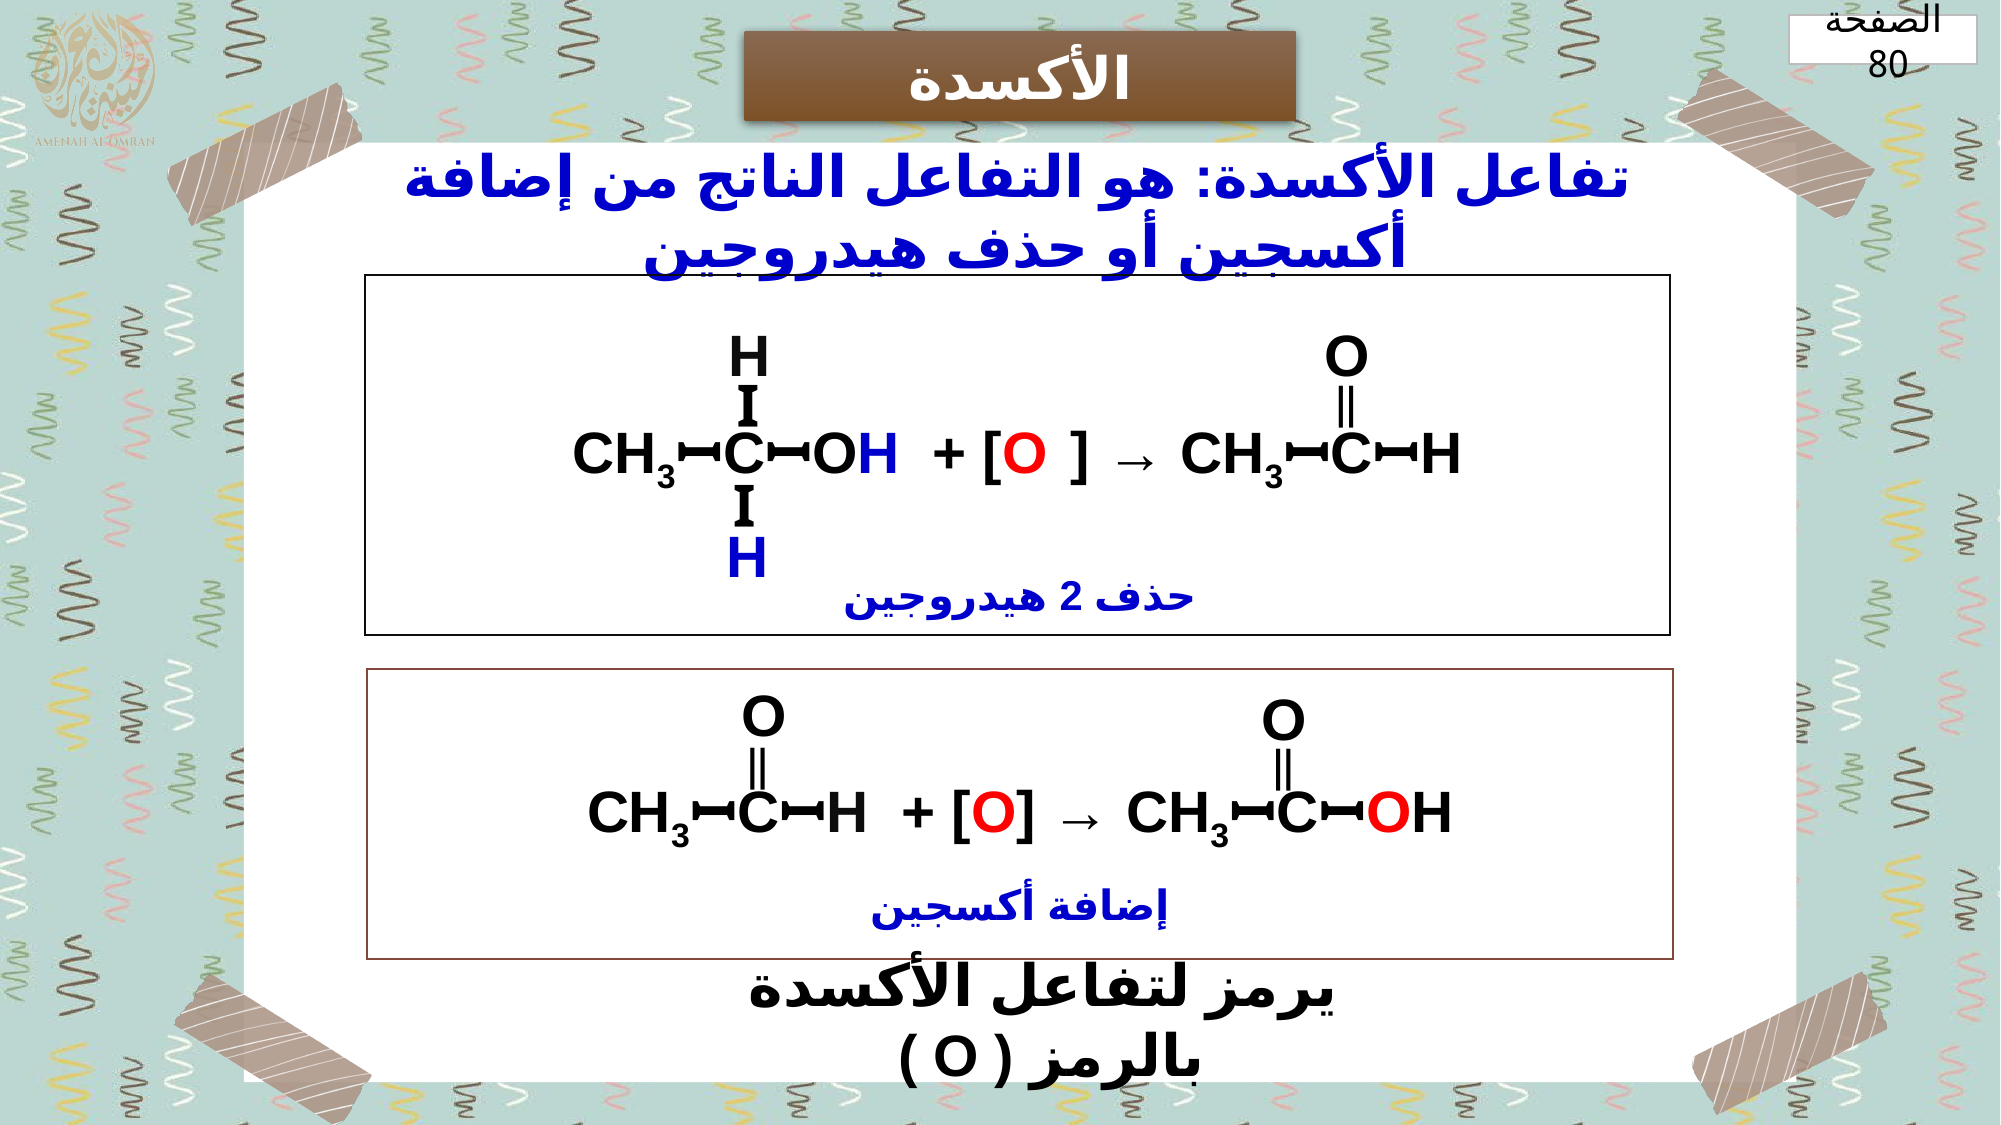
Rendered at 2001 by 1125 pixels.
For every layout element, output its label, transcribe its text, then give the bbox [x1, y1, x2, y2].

text_box CH3ꟷCꟷH + [O] → CH3ꟷCꟷOH [366, 668, 1674, 960]
text_box [364, 142, 1677, 165]
text_box O [1244, 667, 1325, 767]
text_box H [709, 304, 790, 403]
text_box ꟷ [731, 403, 769, 445]
text_box ꟷ [727, 470, 766, 504]
text_box ═ [744, 762, 783, 807]
picture [0, 0, 2001, 1125]
text_box O [1306, 304, 1387, 403]
text_box ═ [1332, 403, 1371, 444]
text_box يرمز لتفاعل الأكسدة بالرمز ( O ) [646, 974, 1457, 1063]
text_box H [707, 504, 788, 604]
text_box حذف 2 هيدروجين [818, 569, 1222, 619]
text_box O [724, 663, 805, 762]
text_box ═ [1270, 767, 1308, 808]
text_box الأكسدة [744, 31, 1296, 121]
text_box تفاعل الأكسدة: هو التفاعل الناتج من إضافة أكسجين أو حذف هيدروجين [321, 165, 1714, 254]
text_box الصفحة 80 [1788, 14, 1978, 65]
text_box إضافة أكسجين [818, 878, 1222, 928]
text_box CH3ꟷCꟷOH + [O ] → CH3ꟷCꟷH [364, 274, 1671, 636]
text_box [243, 175, 1797, 1083]
